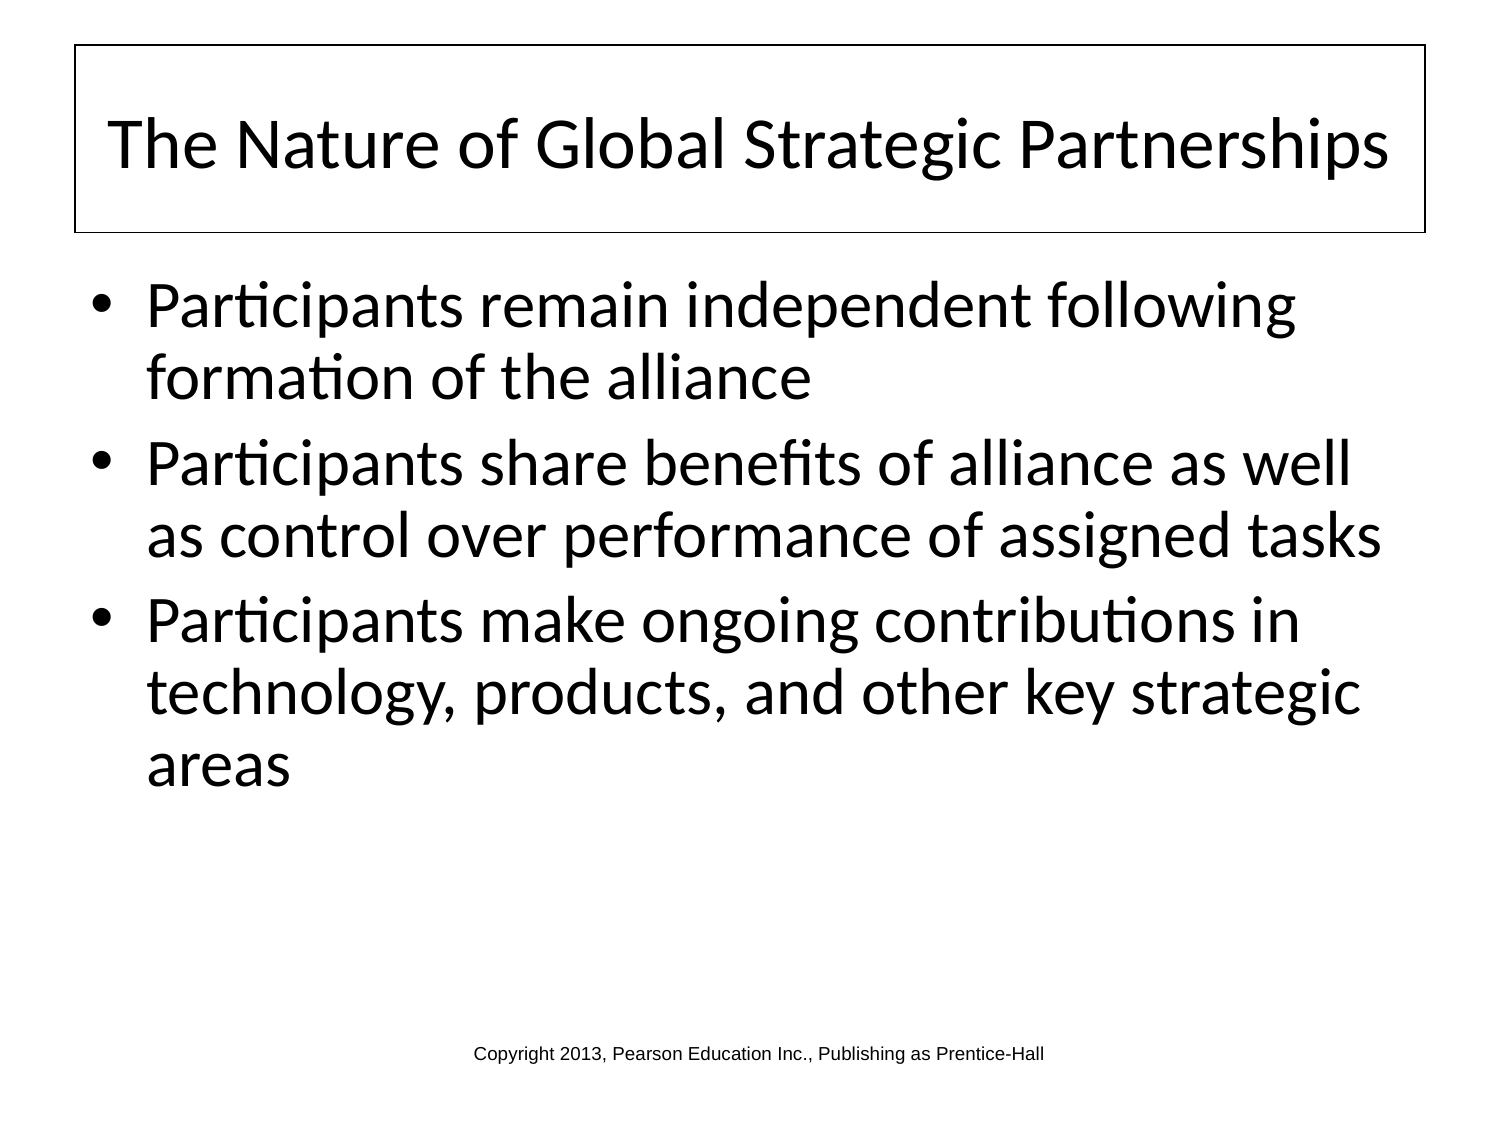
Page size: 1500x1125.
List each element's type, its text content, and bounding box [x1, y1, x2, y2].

list Participants remain independent following formation of the alliance Participants share benefits of alliance as well as control over performance of assigned tasks Participants make ongoing contributions in technology, products, and other key strategic areas [74, 262, 1426, 1006]
text_box Copyright 2013, Pearson Education Inc., Publishing as Prentice-Hall [459, 1033, 1059, 1094]
title The Nature of Global Strategic Partnerships [74, 44, 1426, 233]
